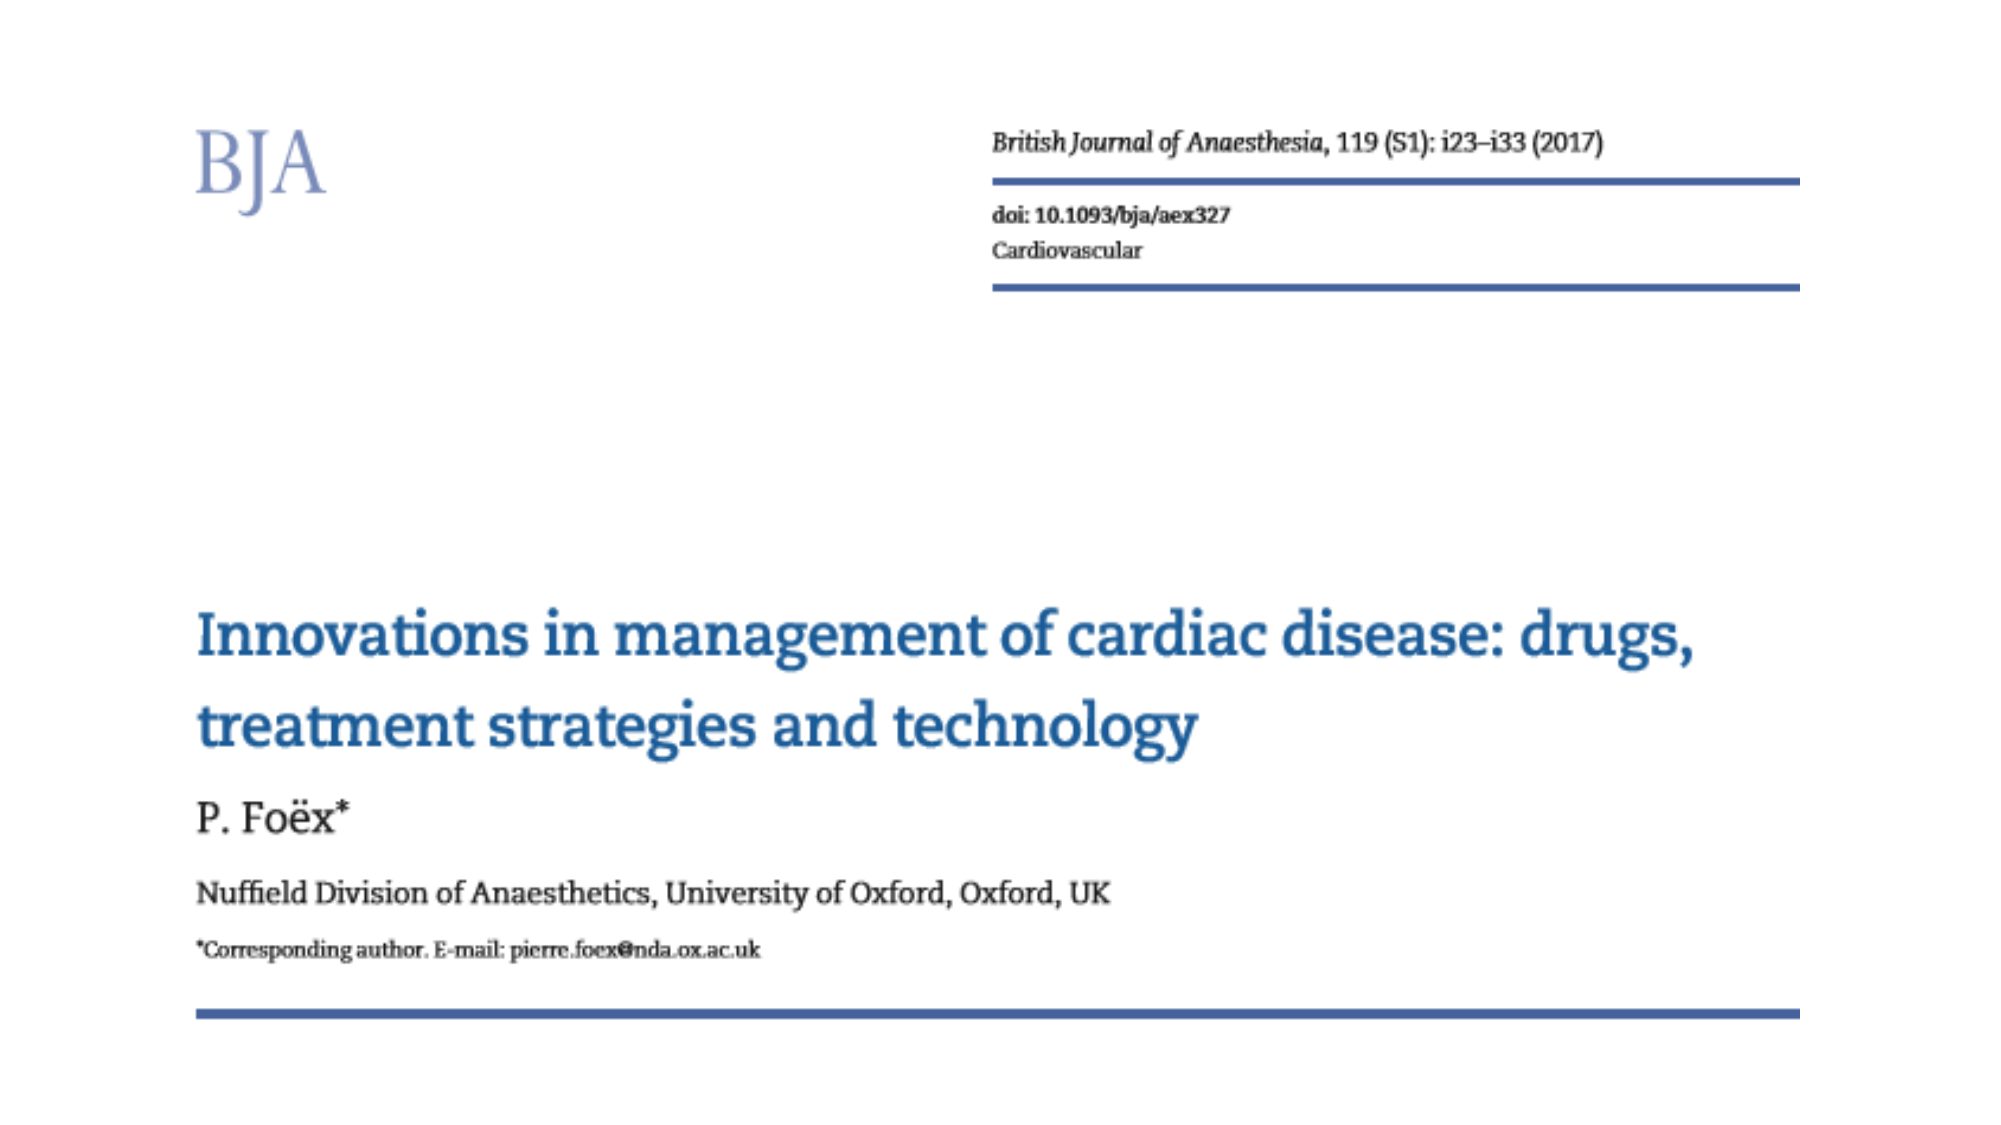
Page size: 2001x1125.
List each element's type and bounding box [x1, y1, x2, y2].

list [136, 126, 1800, 1040]
